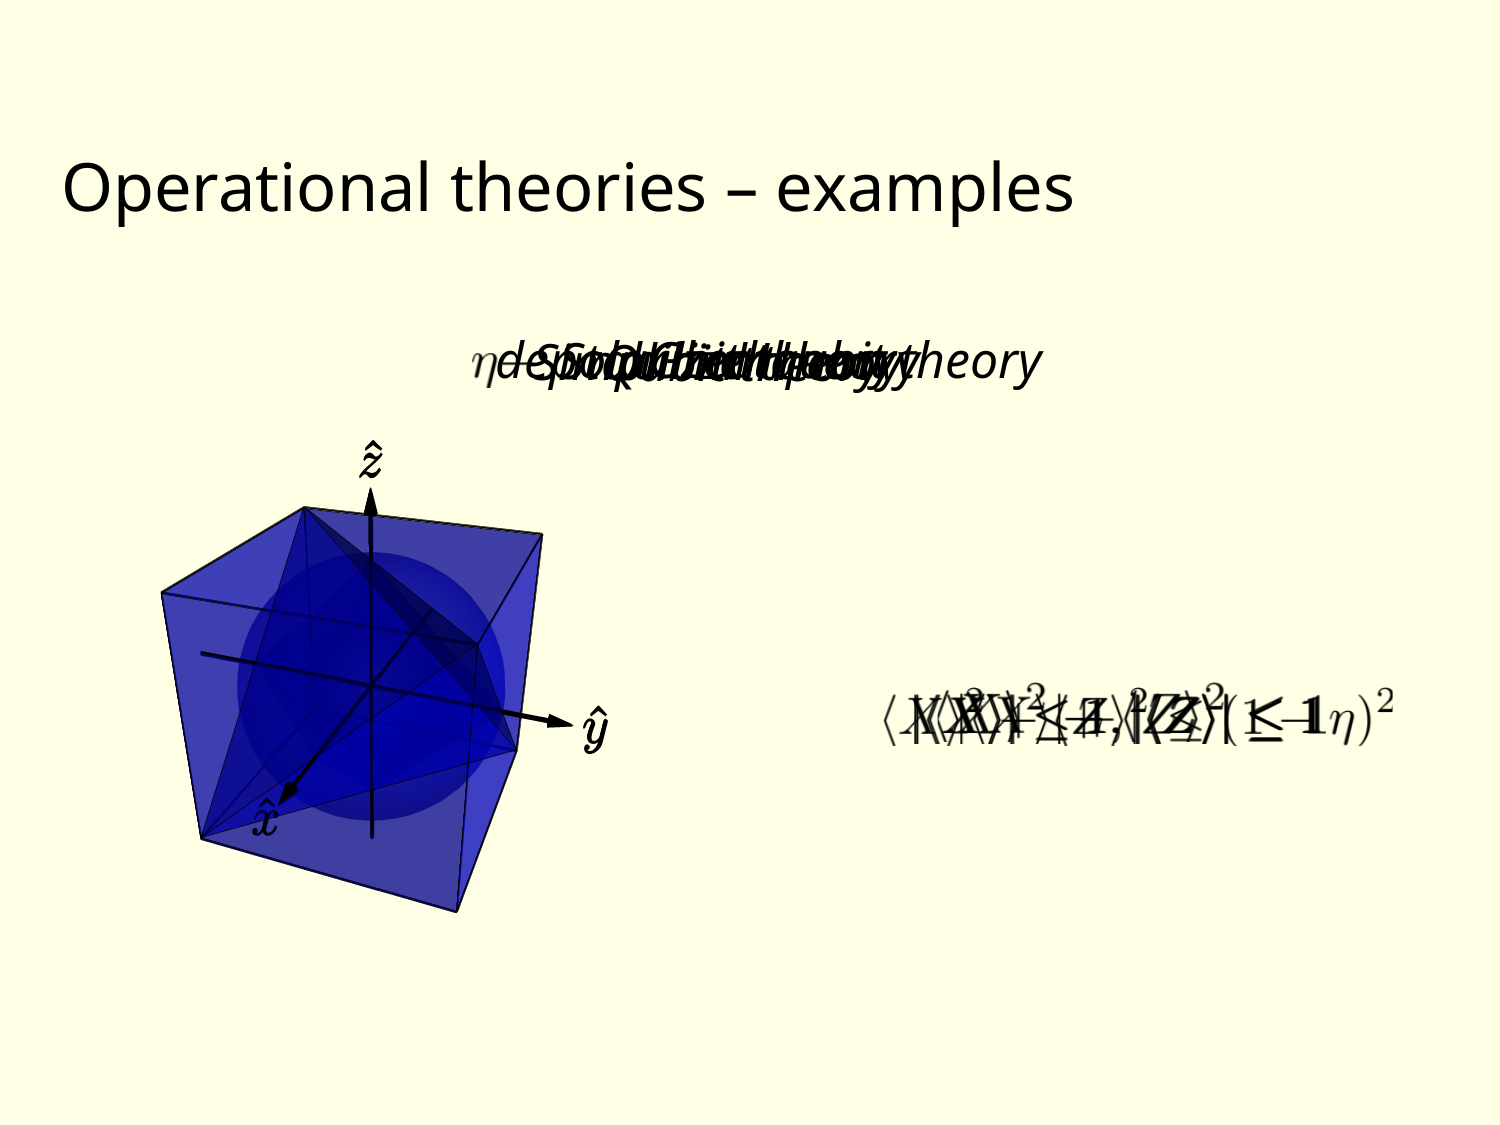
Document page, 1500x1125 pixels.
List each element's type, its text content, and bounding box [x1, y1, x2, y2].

text_box Simplicial theory [518, 322, 918, 398]
picture [883, 682, 1393, 746]
text_box depolarized qubit theory [911, 321, 1057, 397]
picture [471, 352, 534, 388]
text_box depolarized qubit theory [428, 321, 633, 397]
text_box Operational theories – examples [46, 148, 1439, 233]
picture [115, 411, 642, 955]
